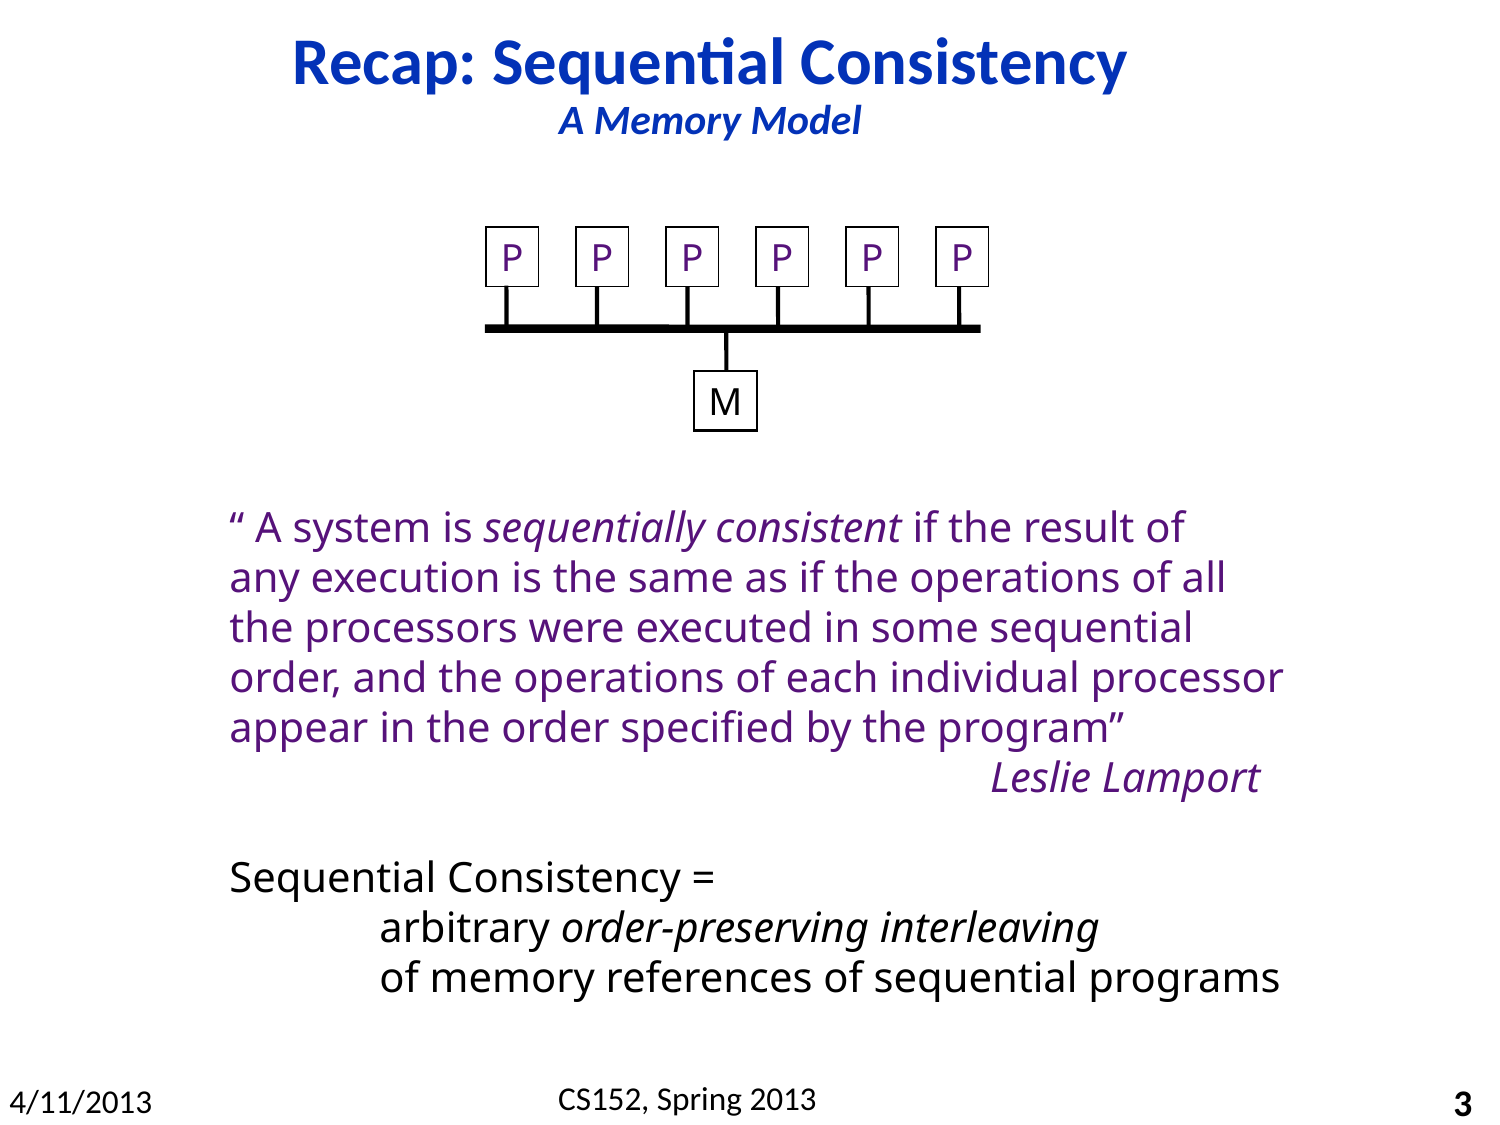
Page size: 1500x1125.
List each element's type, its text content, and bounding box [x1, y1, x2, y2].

slide_number 3 [1174, 1076, 1488, 1125]
text_box “ A system is sequentially consistent if the result of any execution is the same as if the operations of all the processors were executed in some sequential order, and the operations of each individual processor appear in the order specified by the program” Leslie Lamport Sequential Consistency = arbitrary order-preserving interleaving of memory references of sequential programs [214, 493, 1300, 1009]
title Recap: Sequential Consistency A Memory Model [112, 24, 1310, 147]
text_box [484, 226, 990, 433]
